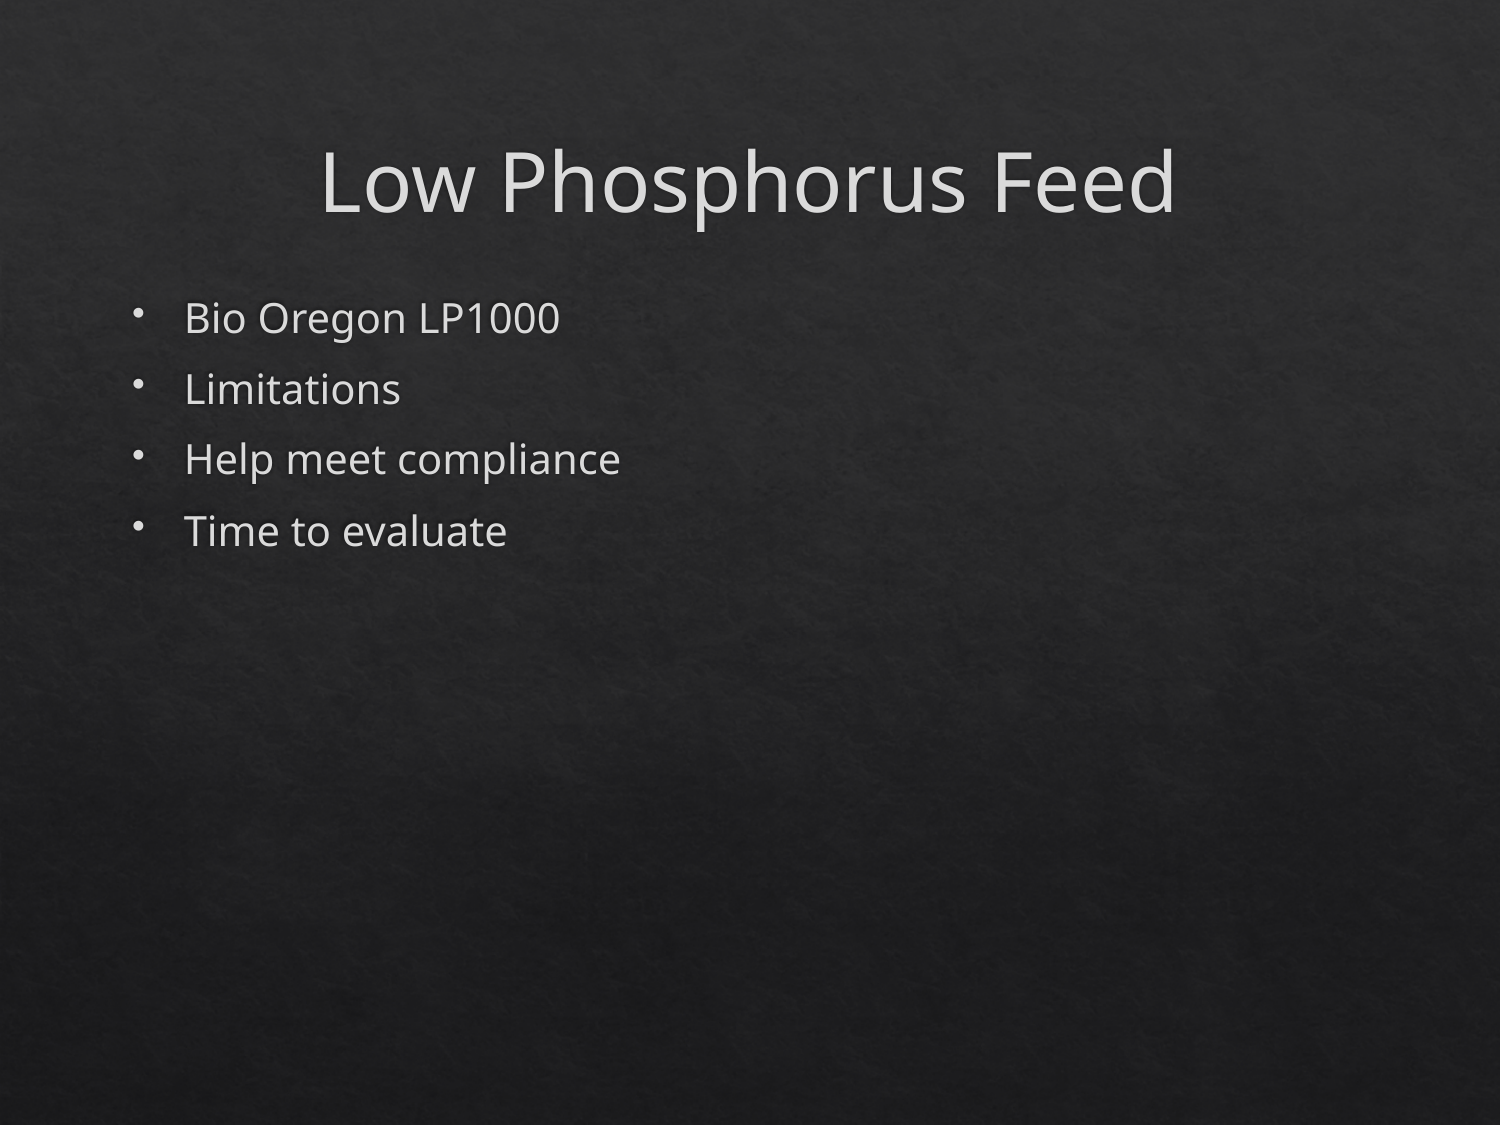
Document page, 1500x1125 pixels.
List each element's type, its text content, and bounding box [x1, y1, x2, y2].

title Low Phosphorus Feed [112, 99, 1387, 260]
list Bio Oregon LP1000 Limitations Help meet compliance Time to evaluate [112, 284, 1387, 950]
